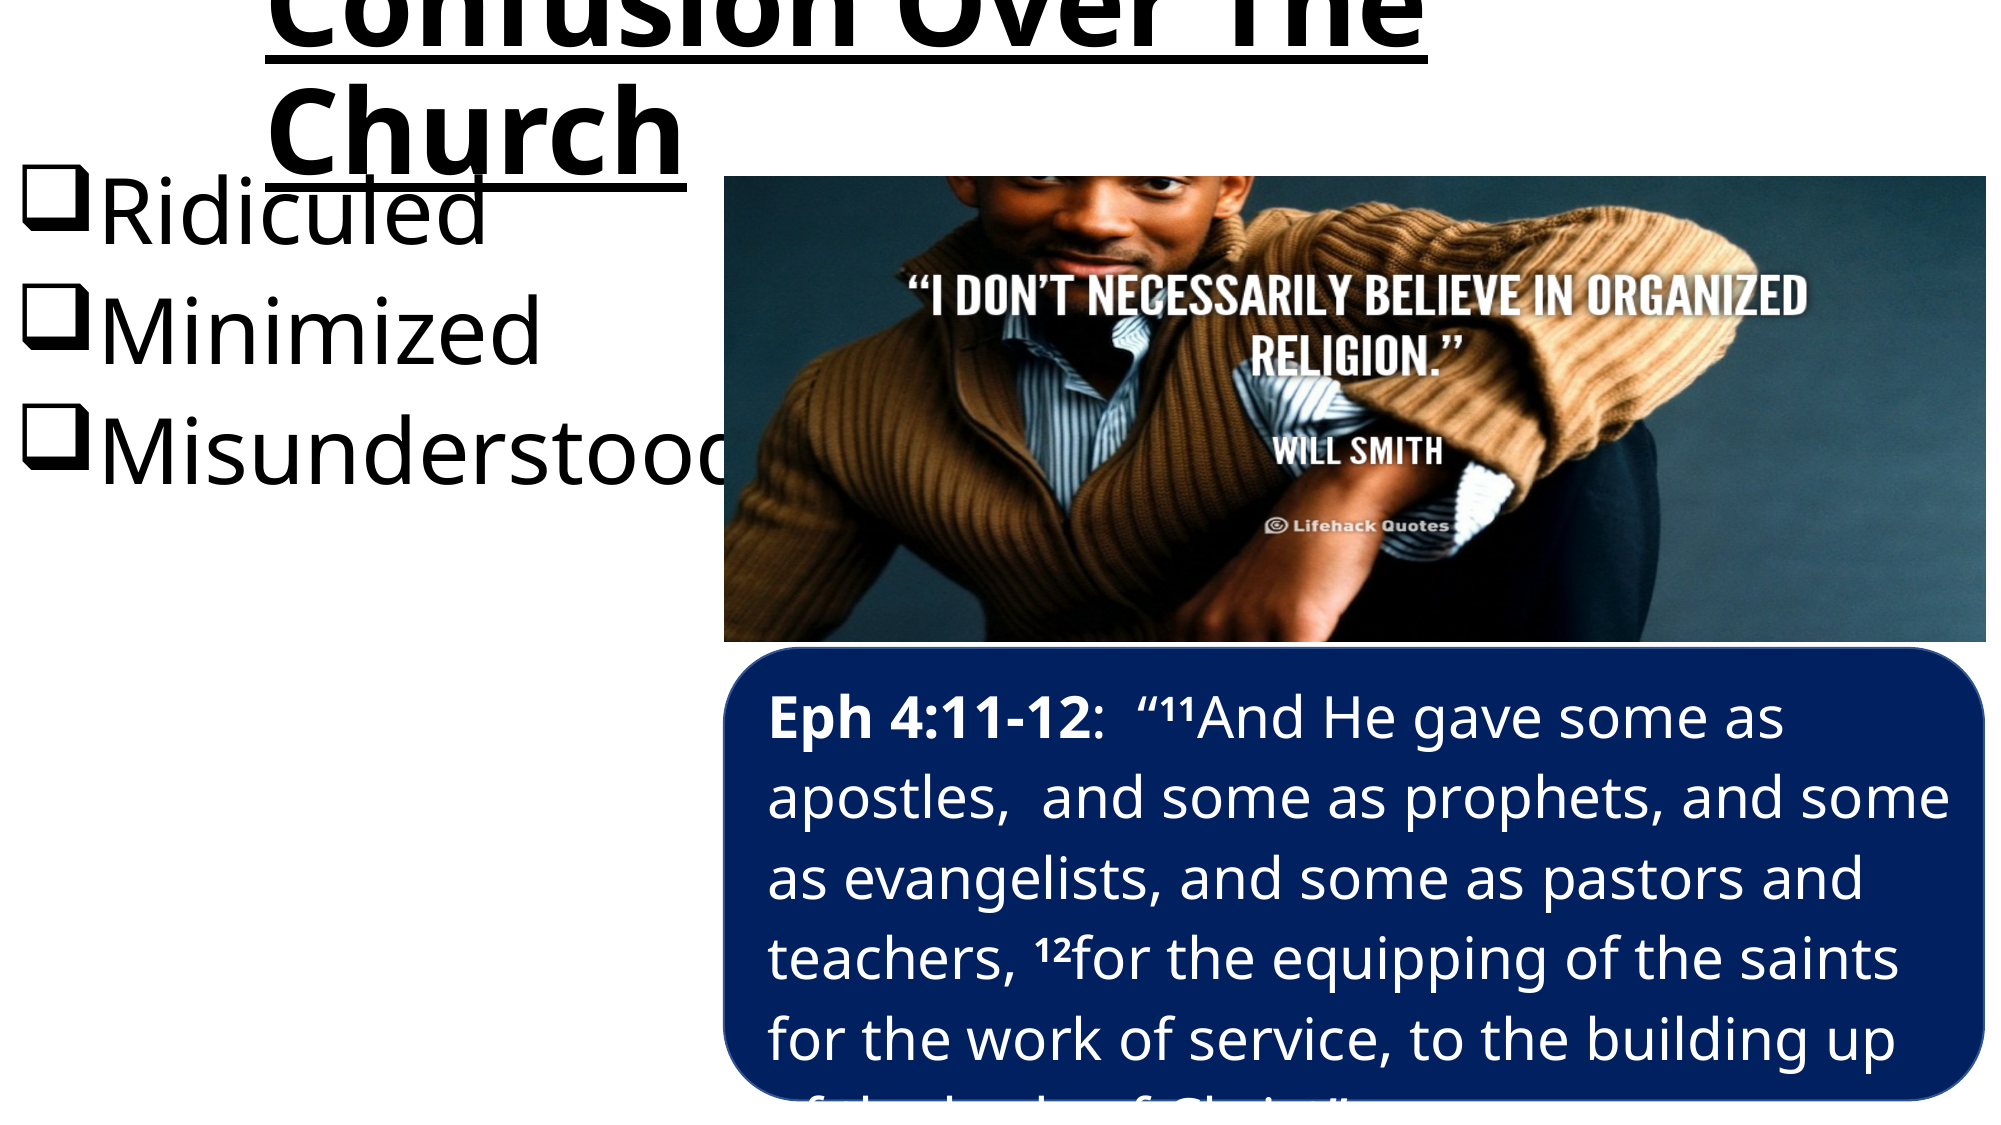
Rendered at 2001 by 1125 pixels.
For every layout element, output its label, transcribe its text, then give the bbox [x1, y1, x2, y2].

list Ridiculed Minimized Misunderstood [0, 157, 808, 1125]
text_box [723, 647, 1984, 1125]
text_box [723, 176, 1986, 642]
title Confusion Over The Church [249, 0, 1750, 144]
